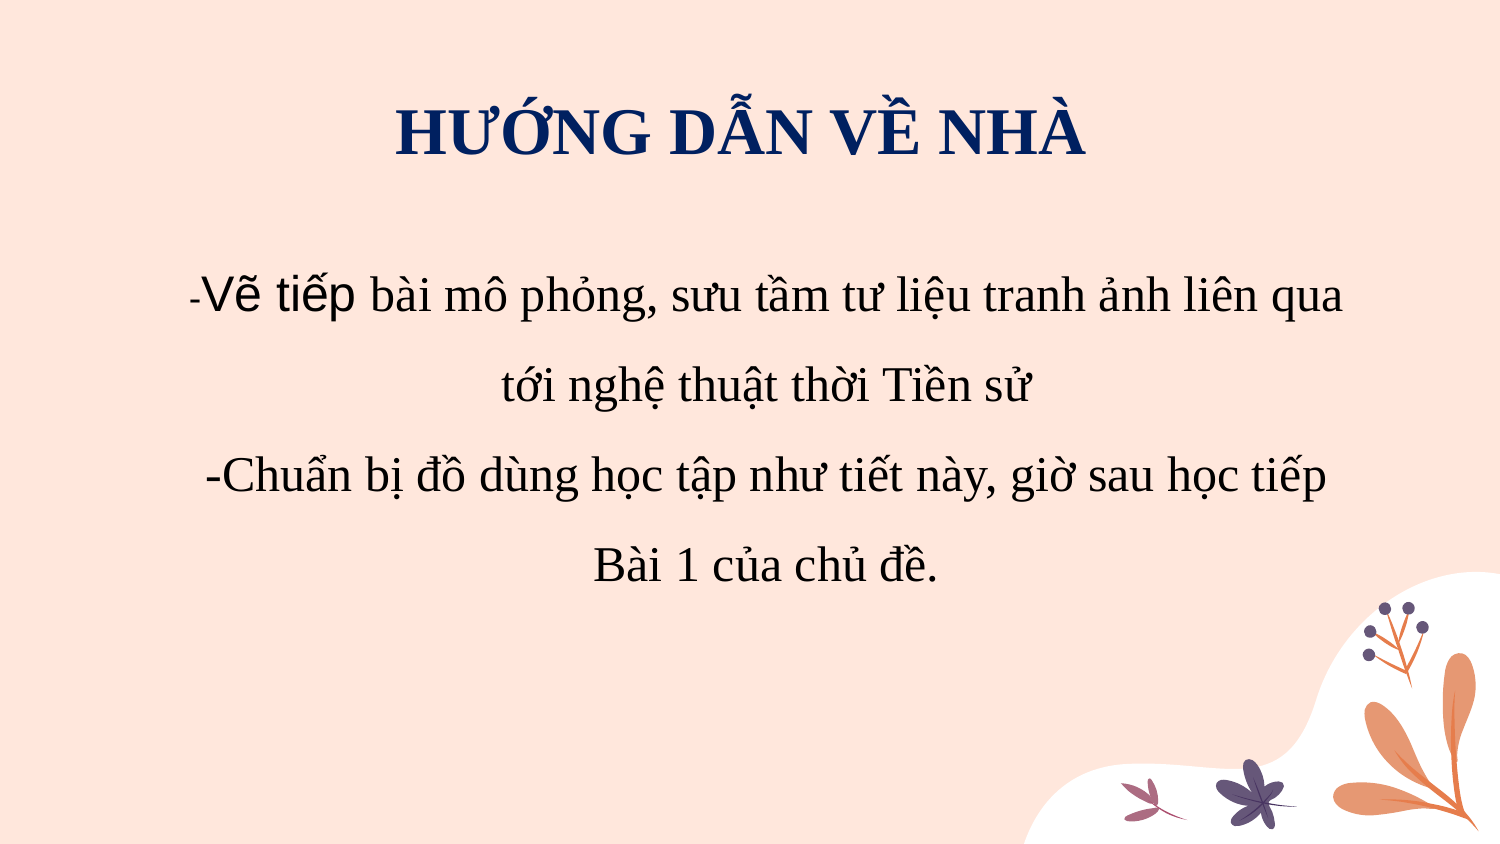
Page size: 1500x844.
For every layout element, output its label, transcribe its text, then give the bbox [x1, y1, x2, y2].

title HƯỚNG DẪN VỀ NHÀ [120, 72, 1380, 167]
text_box -Vẽ tiếp bài mô phỏng, sưu tầm tư liệu tranh ảnh liên qua tới nghệ thuật thời Tiền sử -Chuẩn bị đồ dùng học tập như tiết này, giờ sau học tiếp Bài 1 của chủ đề. [163, 223, 1370, 599]
